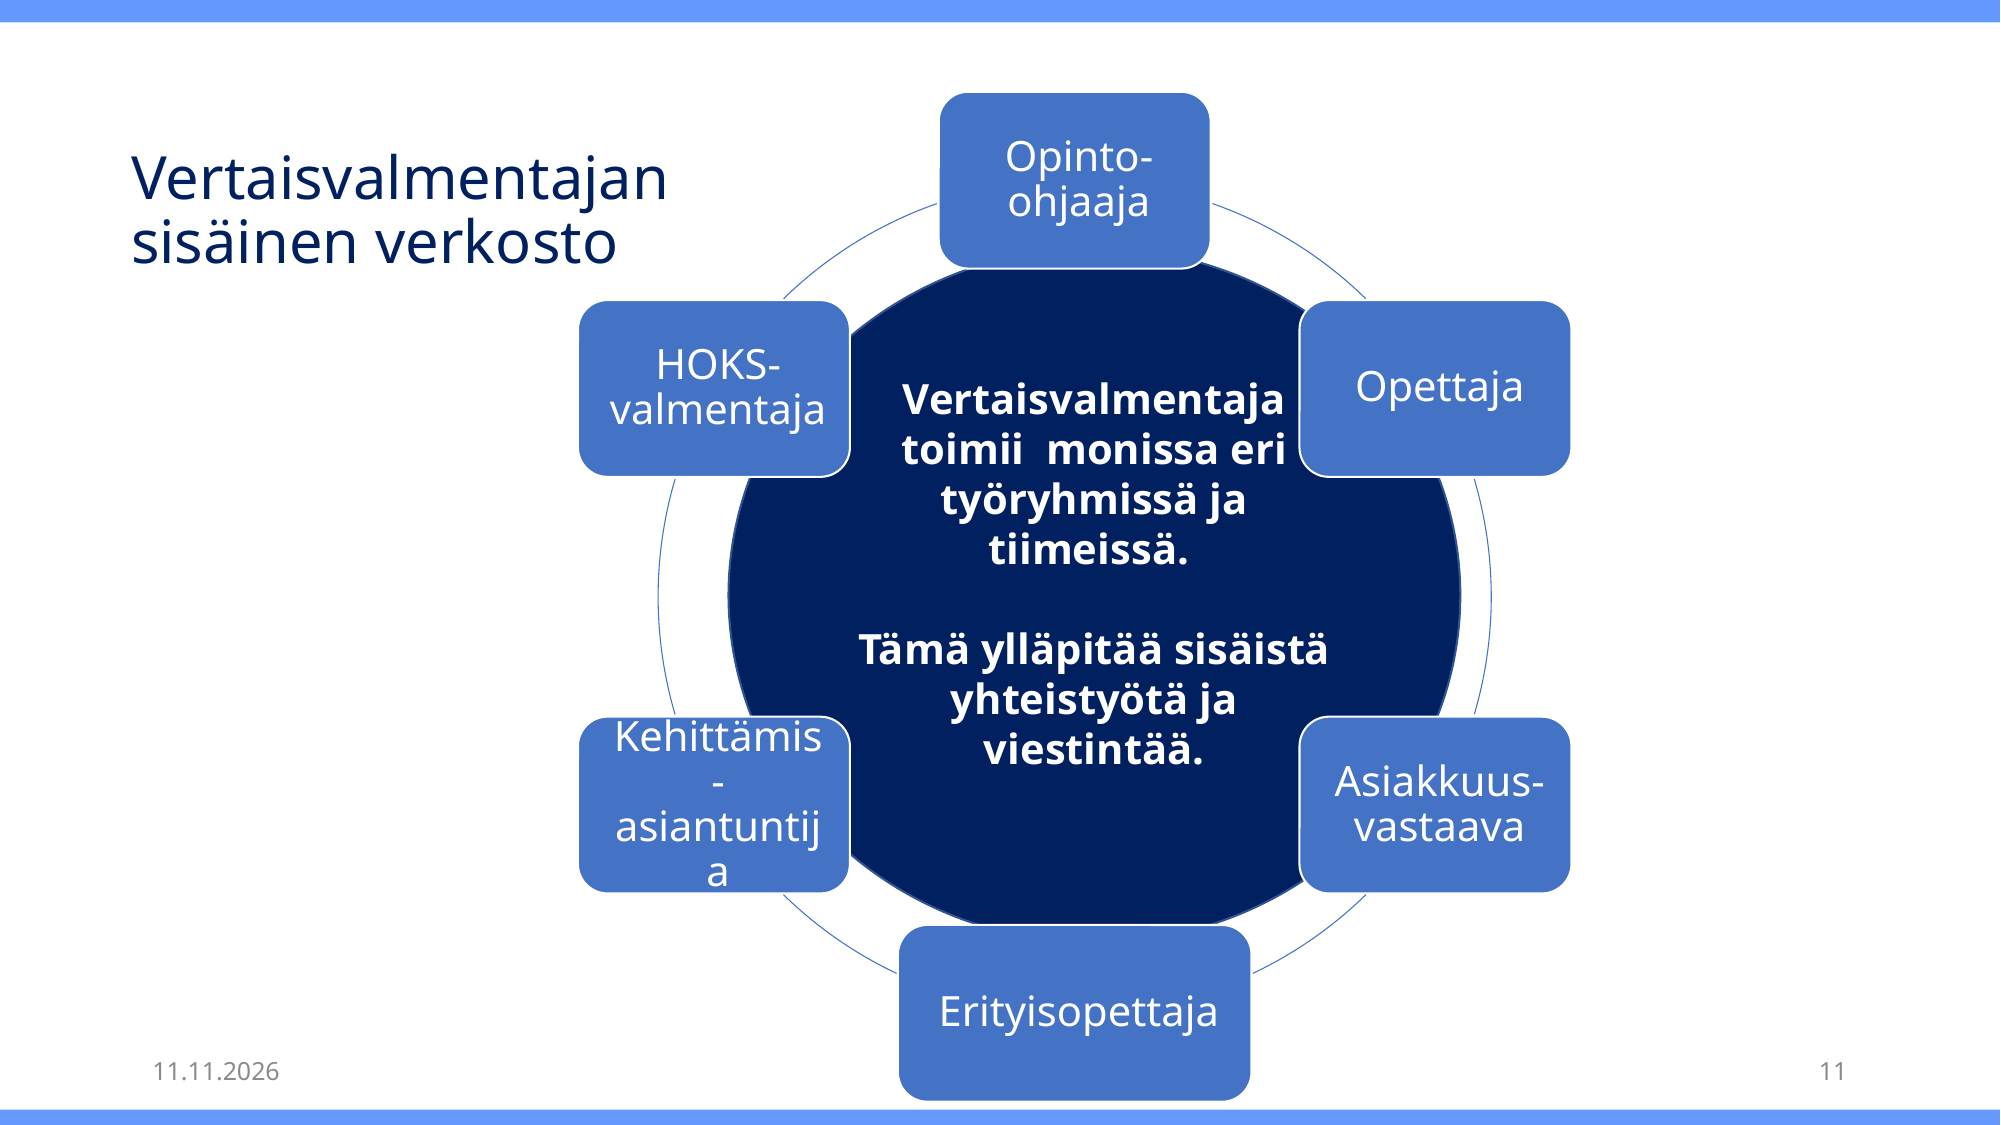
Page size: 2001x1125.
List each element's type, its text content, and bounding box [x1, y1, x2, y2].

title Vertaisvalmentajan sisäinen verkosto [116, 138, 201, 356]
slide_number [137, 1042, 588, 1103]
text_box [201, 91, 1948, 1102]
